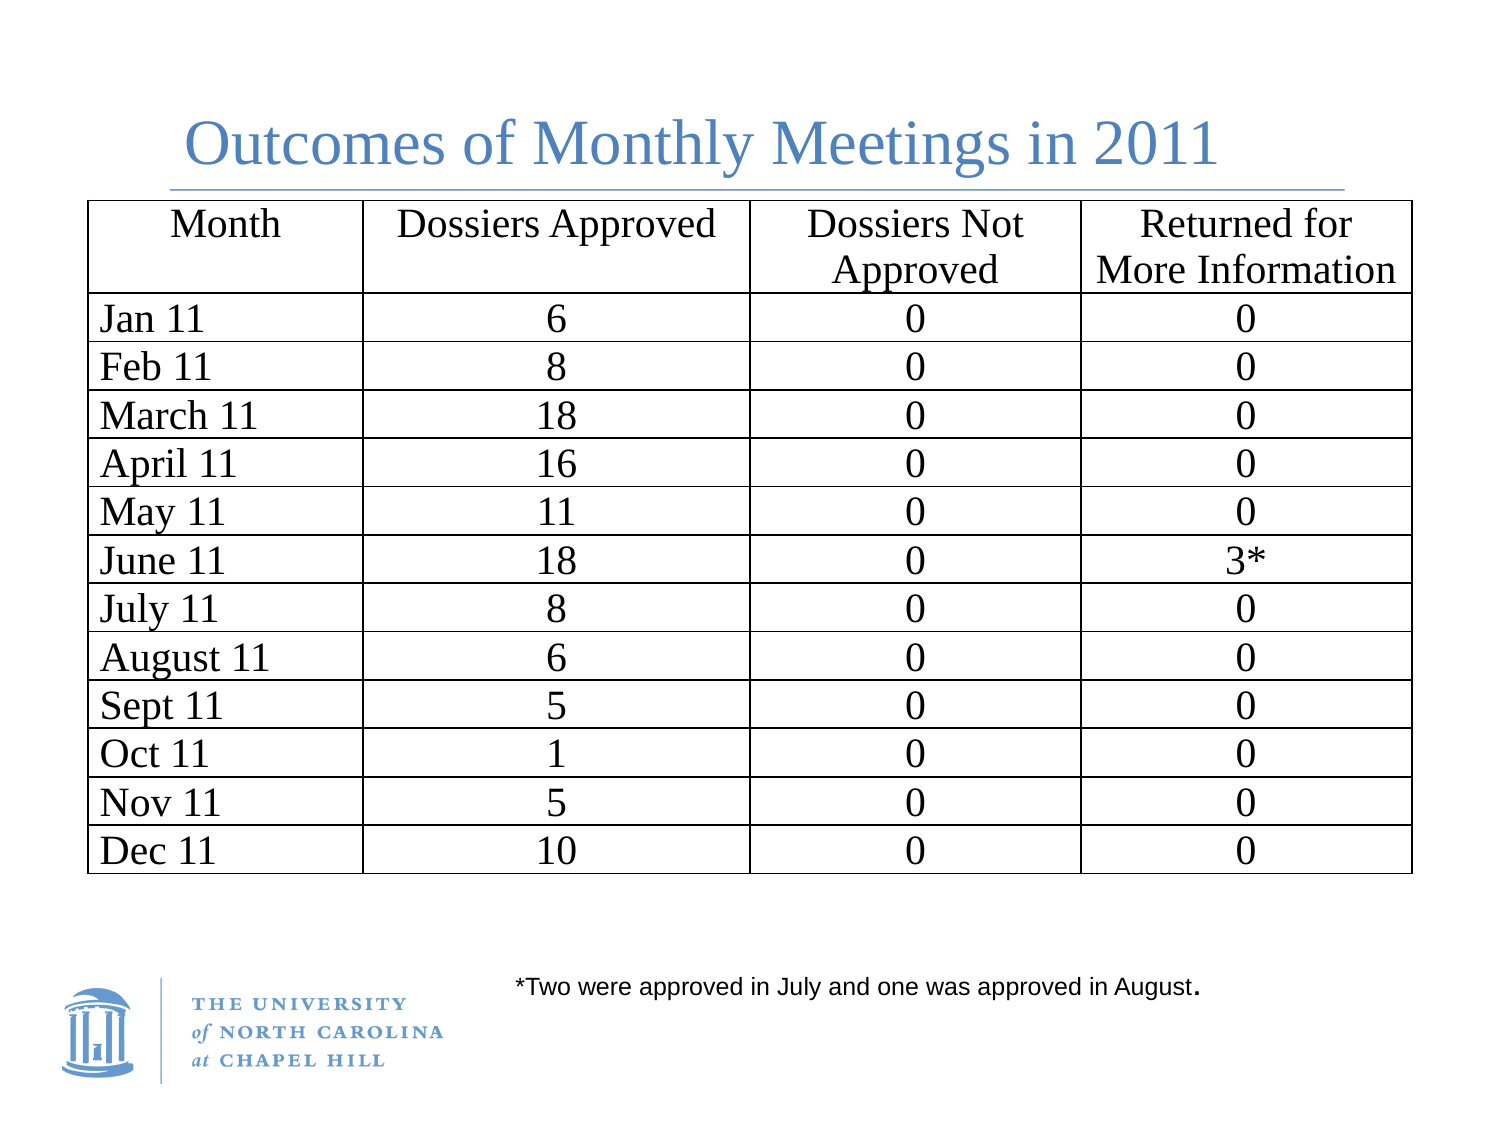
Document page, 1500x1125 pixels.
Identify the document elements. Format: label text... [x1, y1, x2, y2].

table_cell 0 [1082, 729, 1411, 776]
table_cell 0 [1082, 778, 1411, 824]
table_cell 0 [751, 391, 1080, 437]
table_cell March 11 [89, 391, 362, 437]
table_cell 6 [364, 632, 749, 679]
table_cell 18 [364, 391, 749, 437]
table_cell 11 [364, 487, 749, 534]
title Outcomes of Monthly Meetings in 2011 [169, 45, 1425, 233]
table_cell Nov 11 [89, 778, 362, 824]
table_cell 0 [751, 439, 1080, 486]
table_cell August 11 [89, 632, 362, 679]
table_cell 0 [751, 826, 1080, 873]
table_cell 8 [364, 584, 749, 631]
table_cell 8 [364, 342, 749, 389]
table_cell Dec 11 [89, 826, 362, 873]
table_cell 18 [364, 536, 749, 582]
table_cell 0 [1082, 681, 1411, 727]
table_header Returned for More Information [1082, 201, 1411, 292]
table_cell Sept 11 [89, 681, 362, 727]
table_cell 0 [1082, 826, 1411, 873]
table_cell 5 [364, 778, 749, 824]
table_cell 0 [751, 778, 1080, 824]
table_cell 3* [1082, 536, 1411, 582]
table_cell 0 [1082, 439, 1411, 486]
table_cell 16 [364, 439, 749, 486]
table_cell May 11 [89, 487, 362, 534]
table_cell 0 [1082, 342, 1411, 389]
text_box *Two were approved in July and one was approved in August. [500, 962, 1412, 1008]
table_cell June 11 [89, 536, 362, 582]
table_cell 0 [1082, 294, 1411, 341]
table_cell July 11 [89, 584, 362, 631]
table_cell 0 [751, 681, 1080, 727]
table_cell 5 [364, 681, 749, 727]
table_cell Oct 11 [89, 729, 362, 776]
table_cell 0 [751, 729, 1080, 776]
table_cell 0 [1082, 584, 1411, 631]
table_header Dossiers Not Approved [751, 201, 1080, 292]
table_cell 0 [751, 536, 1080, 582]
table_cell April 11 [89, 439, 362, 486]
table_cell 10 [364, 826, 749, 873]
table_cell 6 [364, 294, 749, 341]
table_cell 0 [751, 632, 1080, 679]
table_cell 0 [751, 584, 1080, 631]
picture [62, 978, 443, 1084]
table_cell 0 [751, 342, 1080, 389]
table_cell 0 [751, 487, 1080, 534]
table_cell 0 [751, 294, 1080, 341]
table_cell Feb 11 [89, 342, 362, 389]
table_cell 0 [1082, 487, 1411, 534]
table_header Dossiers Approved [364, 201, 749, 292]
table_cell 0 [1082, 391, 1411, 437]
table_cell 1 [364, 729, 749, 776]
table_header Month [89, 201, 362, 292]
table_cell Jan 11 [89, 294, 362, 341]
table_cell 0 [1082, 632, 1411, 679]
